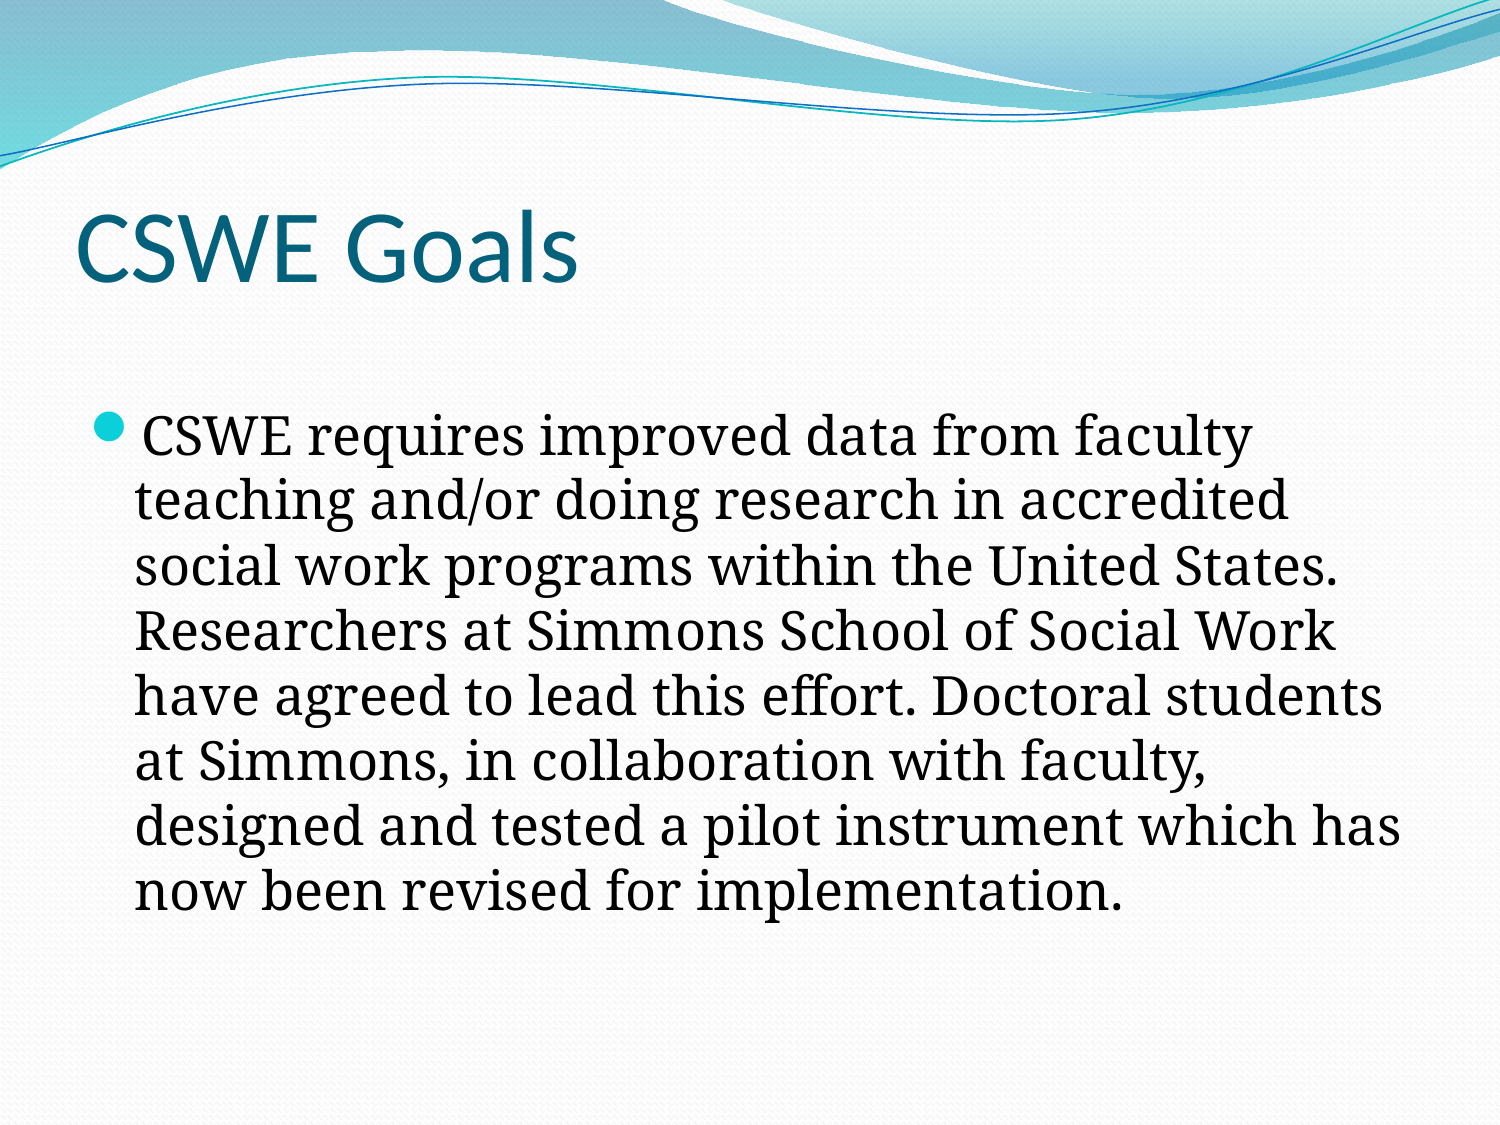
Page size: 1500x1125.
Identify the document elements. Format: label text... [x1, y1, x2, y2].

title CSWE Goals [75, 115, 1425, 303]
list CSWE requires improved data from faculty teaching and/or doing research in accredited social work programs within the United States. Researchers at Simmons School of Social Work have agreed to lead this effort. Doctoral students at Simmons, in collaboration with faculty, designed and tested a pilot instrument which has now been revised for implementation. [75, 317, 1425, 1038]
